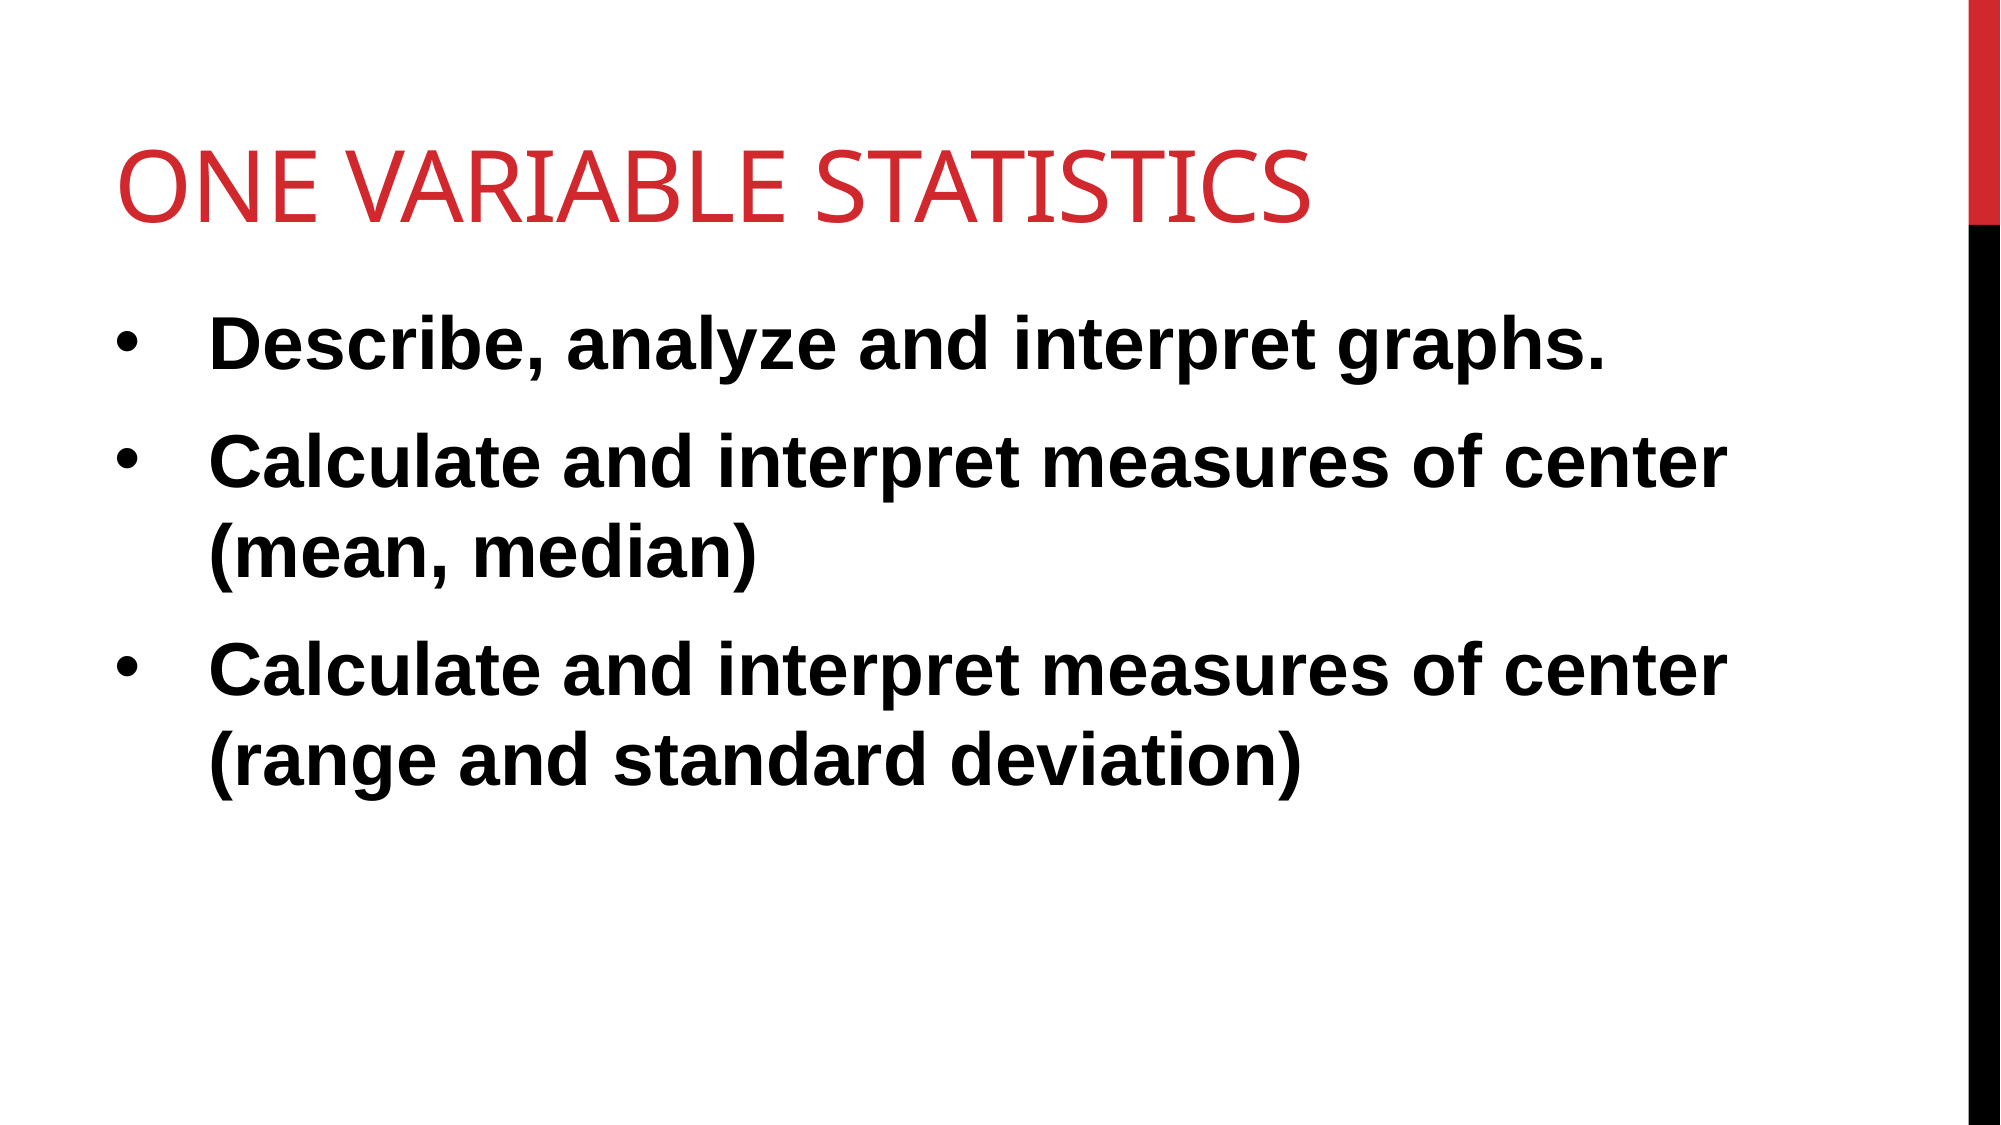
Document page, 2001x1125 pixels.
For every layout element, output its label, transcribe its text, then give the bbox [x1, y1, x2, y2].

list Describe, analyze and interpret graphs. Calculate and interpret measures of center (mean, median) Calculate and interpret measures of center (range and standard deviation) [99, 287, 1767, 1005]
title One Variable Statistics [99, 25, 1880, 250]
